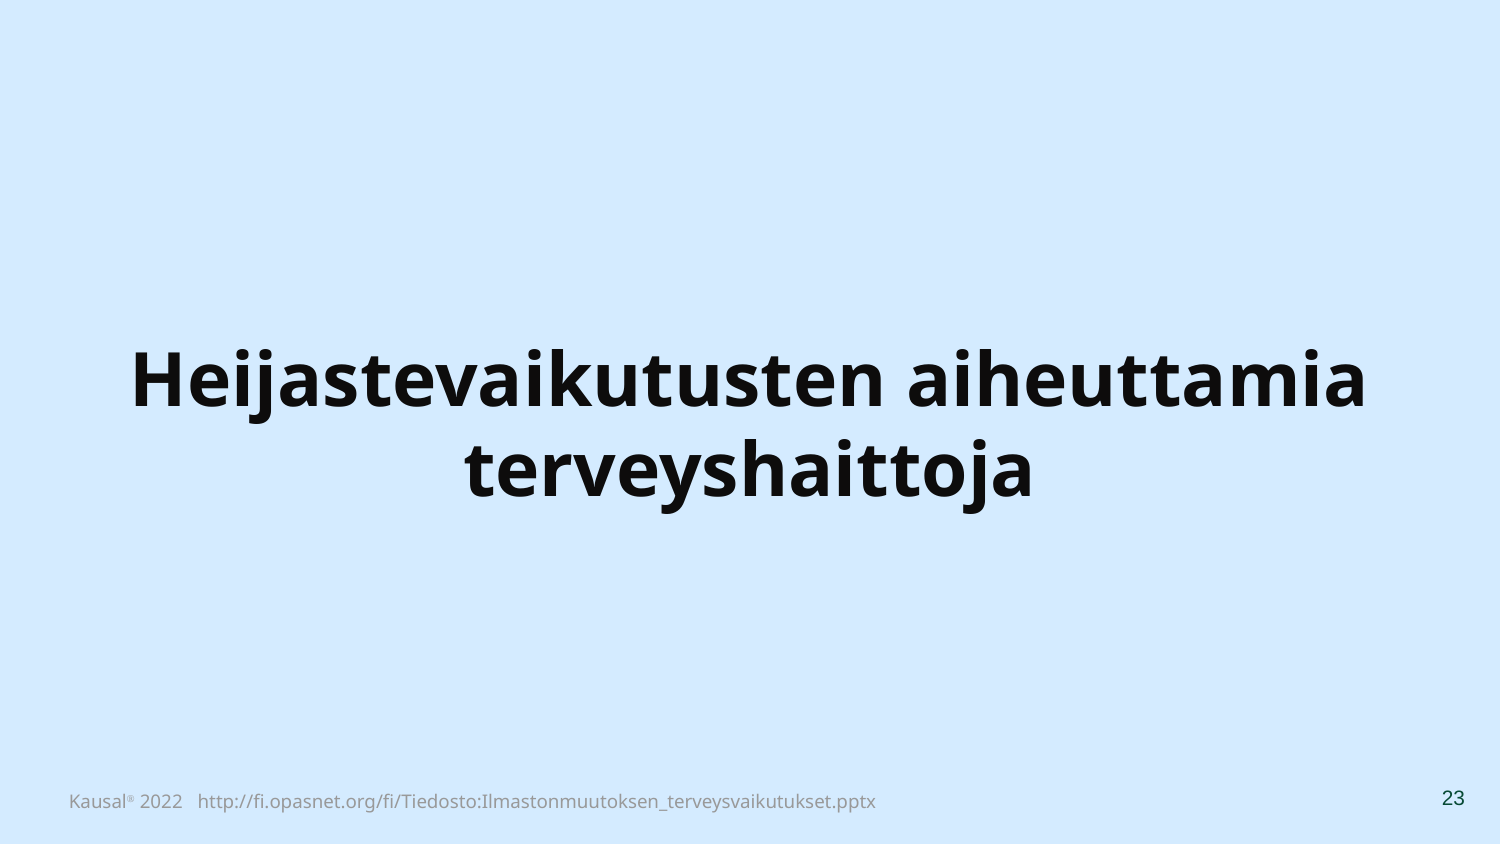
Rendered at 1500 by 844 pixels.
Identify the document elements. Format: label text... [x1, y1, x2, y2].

slide_number ‹#› [1389, 764, 1480, 830]
title Heijastevaikutusten aiheuttamia terveyshaittoja [51, 352, 1449, 491]
